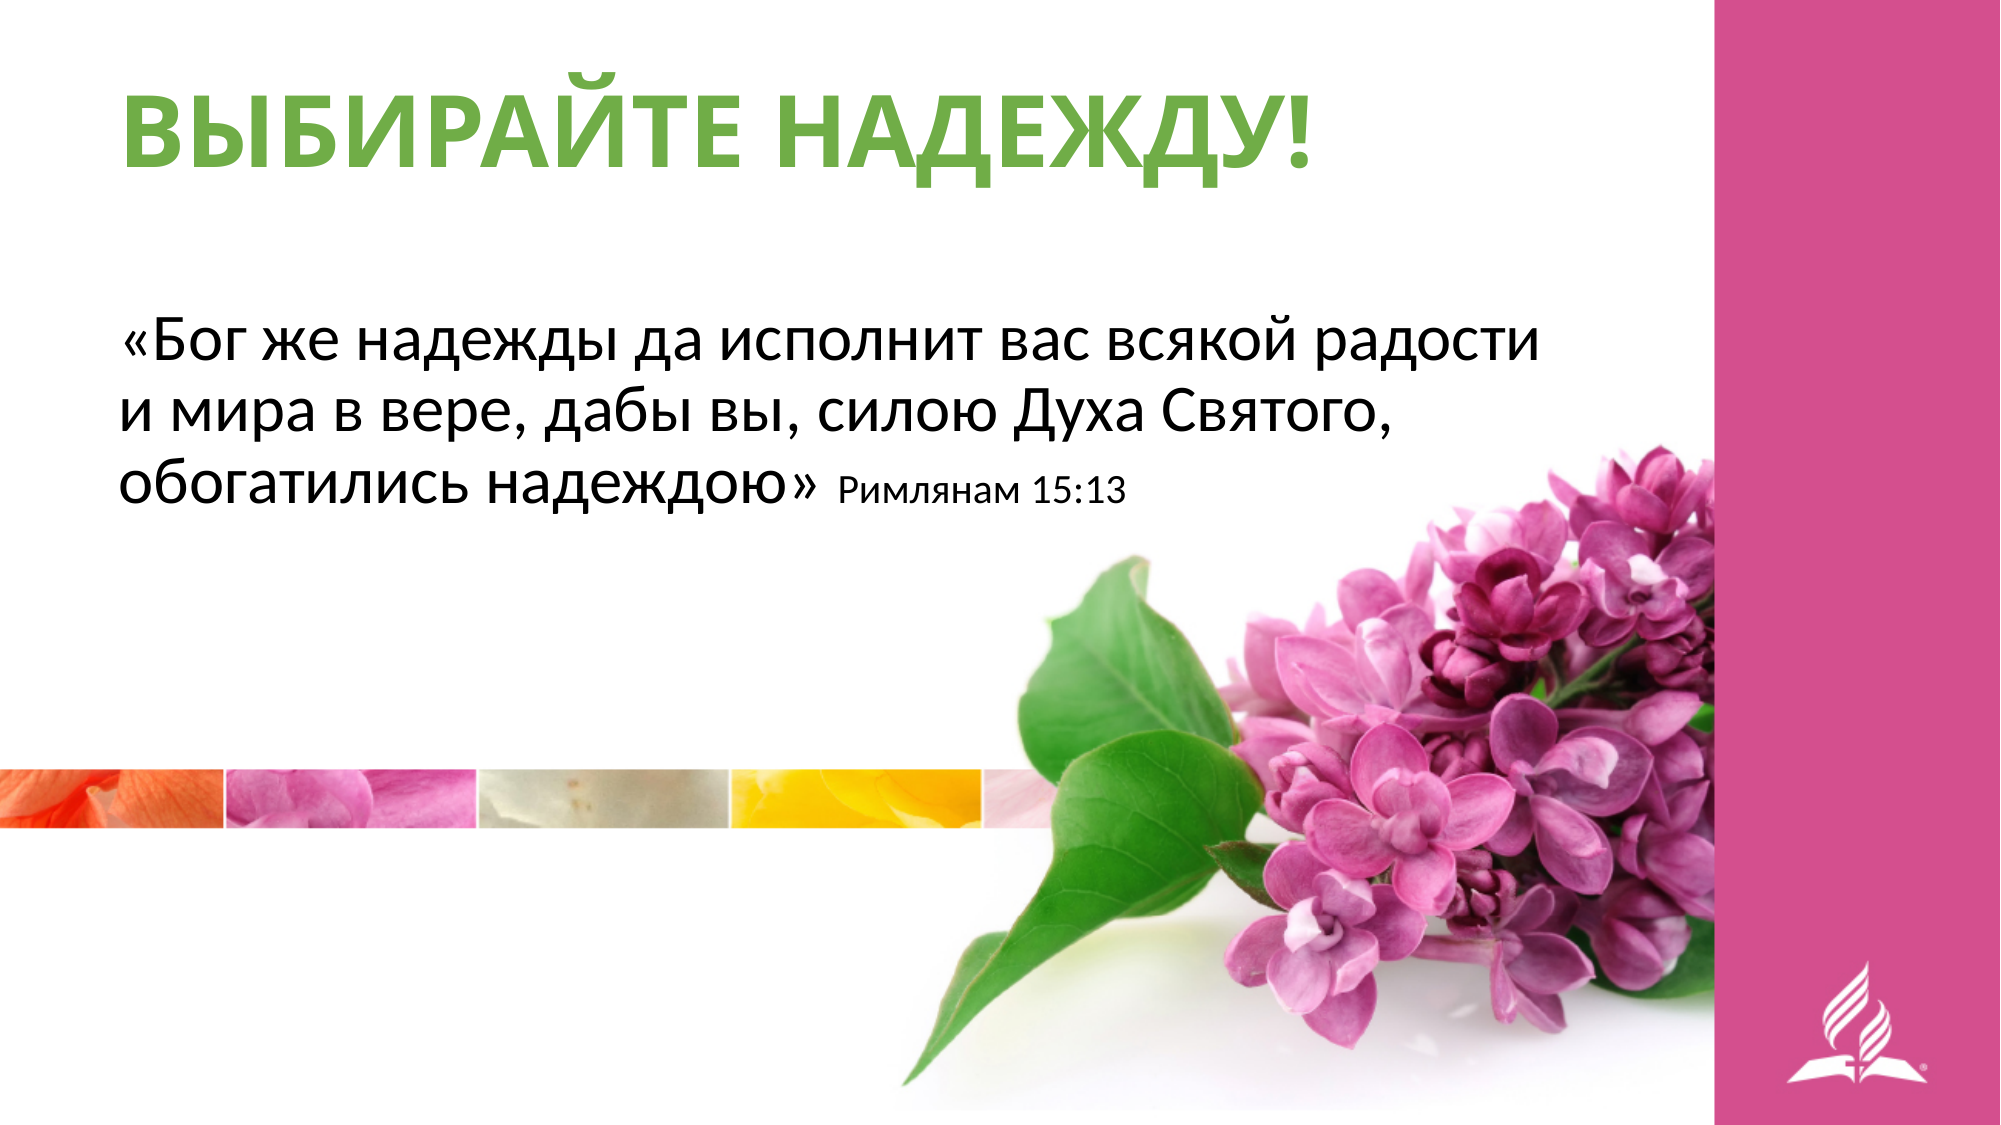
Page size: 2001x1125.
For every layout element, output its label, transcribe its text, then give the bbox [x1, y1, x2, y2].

list ВЫБИРАЙТЕ НАДЕЖДУ! «Бог же надежды да исполнит вас всякой радости и мира в вере, дабы вы, силою Духа Святого, обогатились надеждою» Римлянам 15:13 [103, 73, 1604, 806]
picture [0, 0, 2000, 1125]
